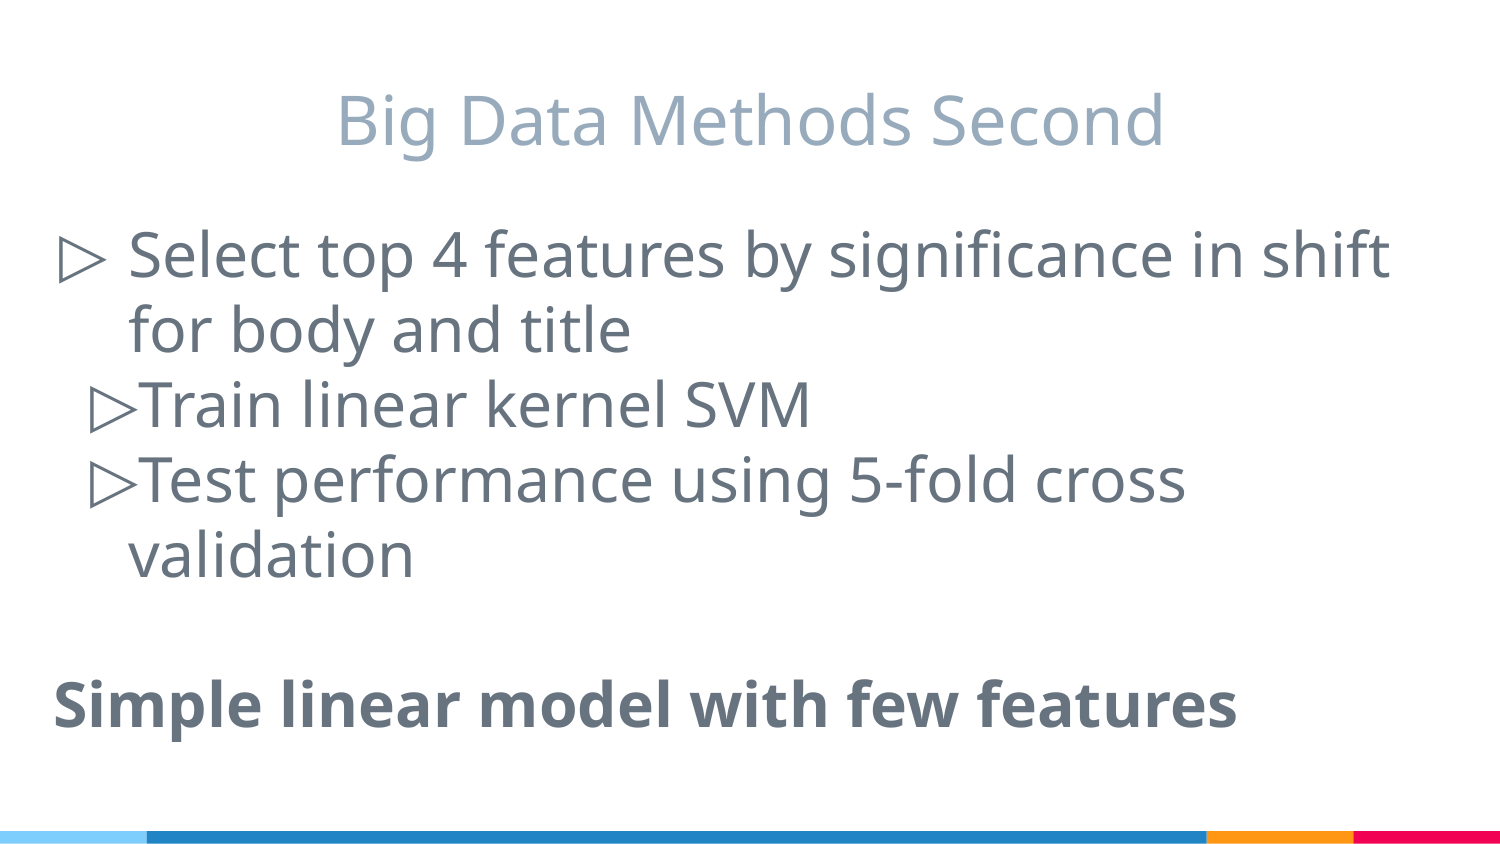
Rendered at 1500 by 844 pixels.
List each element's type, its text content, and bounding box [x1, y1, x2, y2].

title Big Data Methods Second [38, 34, 1465, 175]
list Select top 4 features by significance in shift for body and title Train linear kernel SVM Test performance using 5-fold cross validation Simple linear model with few features [38, 200, 1465, 784]
